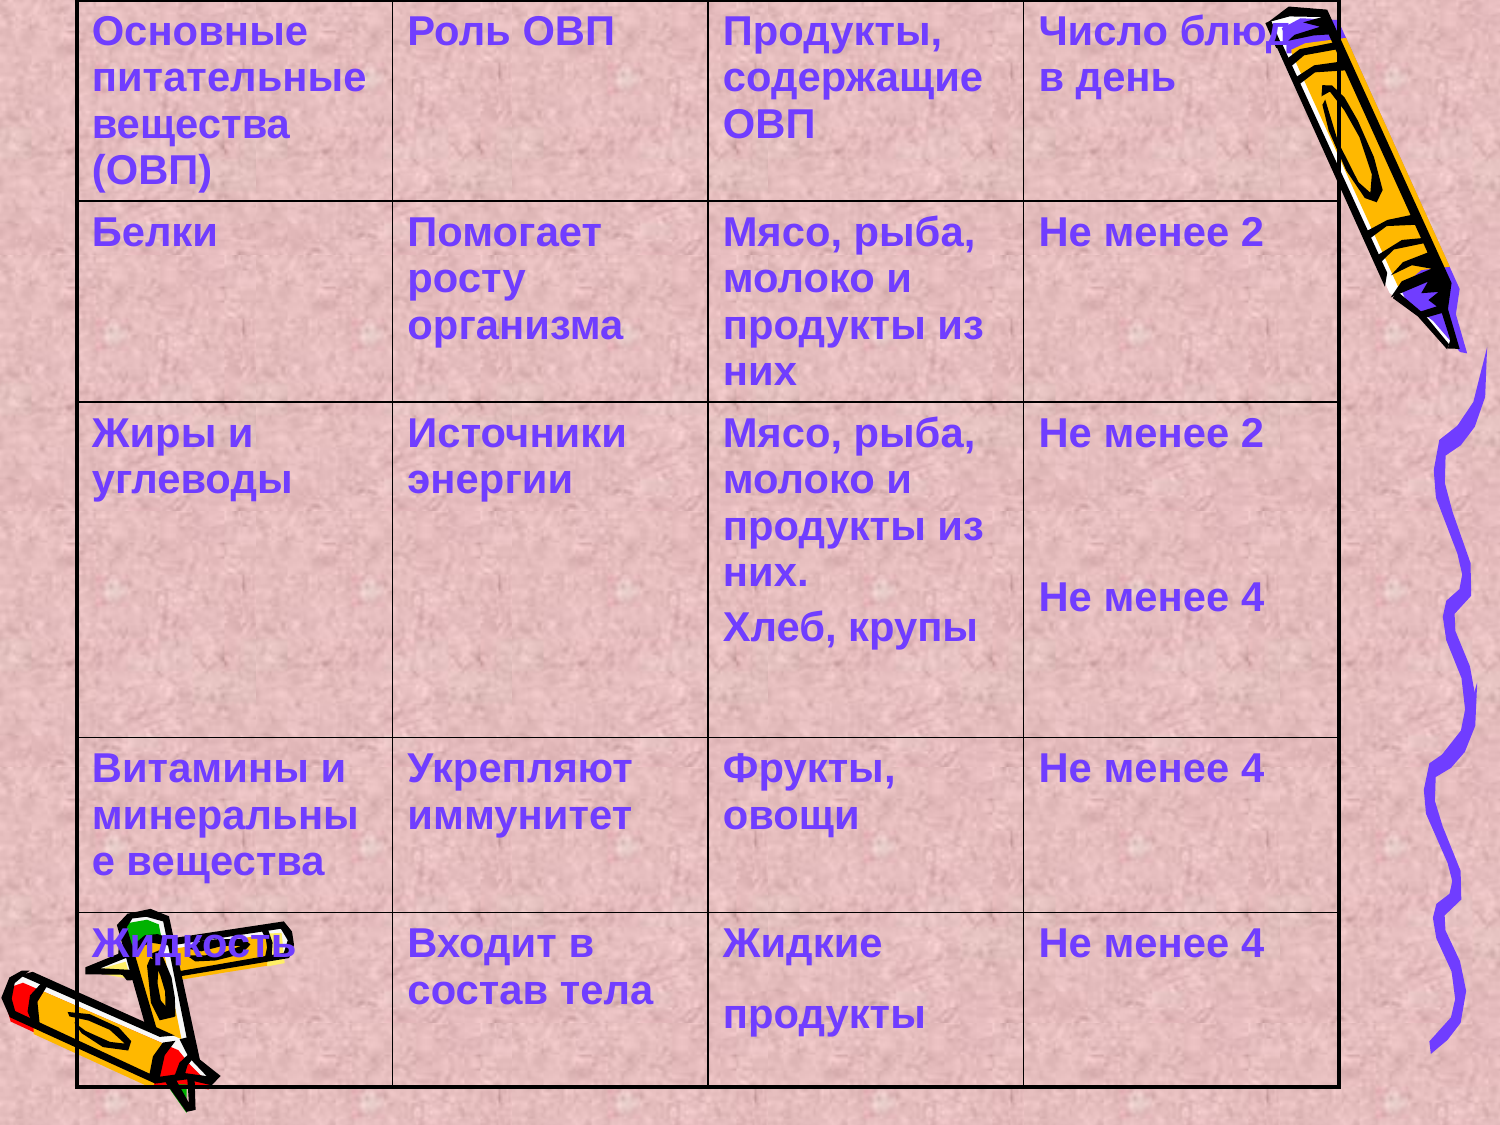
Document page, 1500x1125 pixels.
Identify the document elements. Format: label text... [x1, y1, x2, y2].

table_header Продукты, содержащие ОВП [709, 2, 1023, 200]
table_header Основные питательные вещества (ОВП) [79, 2, 392, 200]
table_cell Фрукты, овощи [709, 738, 1023, 912]
table_cell Не менее 2 [1024, 202, 1337, 401]
table_cell Не менее 4 [1024, 913, 1337, 1085]
picture [0, 0, 1500, 1125]
table_cell Не менее 4 [1024, 738, 1337, 912]
table_cell Источники энергии [393, 403, 707, 737]
table_header Роль ОВП [393, 2, 707, 200]
table_cell Белки [79, 202, 392, 401]
table_cell Мясо, рыба, молоко и продукты из них [709, 202, 1023, 401]
table_cell Укрепляют иммунитет [393, 738, 707, 912]
table_cell Входит в состав тела [393, 913, 707, 1085]
table_cell Жидкость [79, 913, 392, 1085]
table_cell Мясо, рыба, молоко и продукты из них. Хлеб, крупы [709, 403, 1023, 737]
table_cell Витамины и минеральные вещества [79, 738, 392, 912]
table_cell Помогает росту организма [393, 202, 707, 401]
table_cell Не менее 2 Не менее 4 [1024, 403, 1337, 737]
table_cell Жиры и углеводы [79, 403, 392, 737]
table_cell Жидкие продукты [709, 913, 1023, 1085]
table_header Число блюд в день [1024, 2, 1337, 200]
